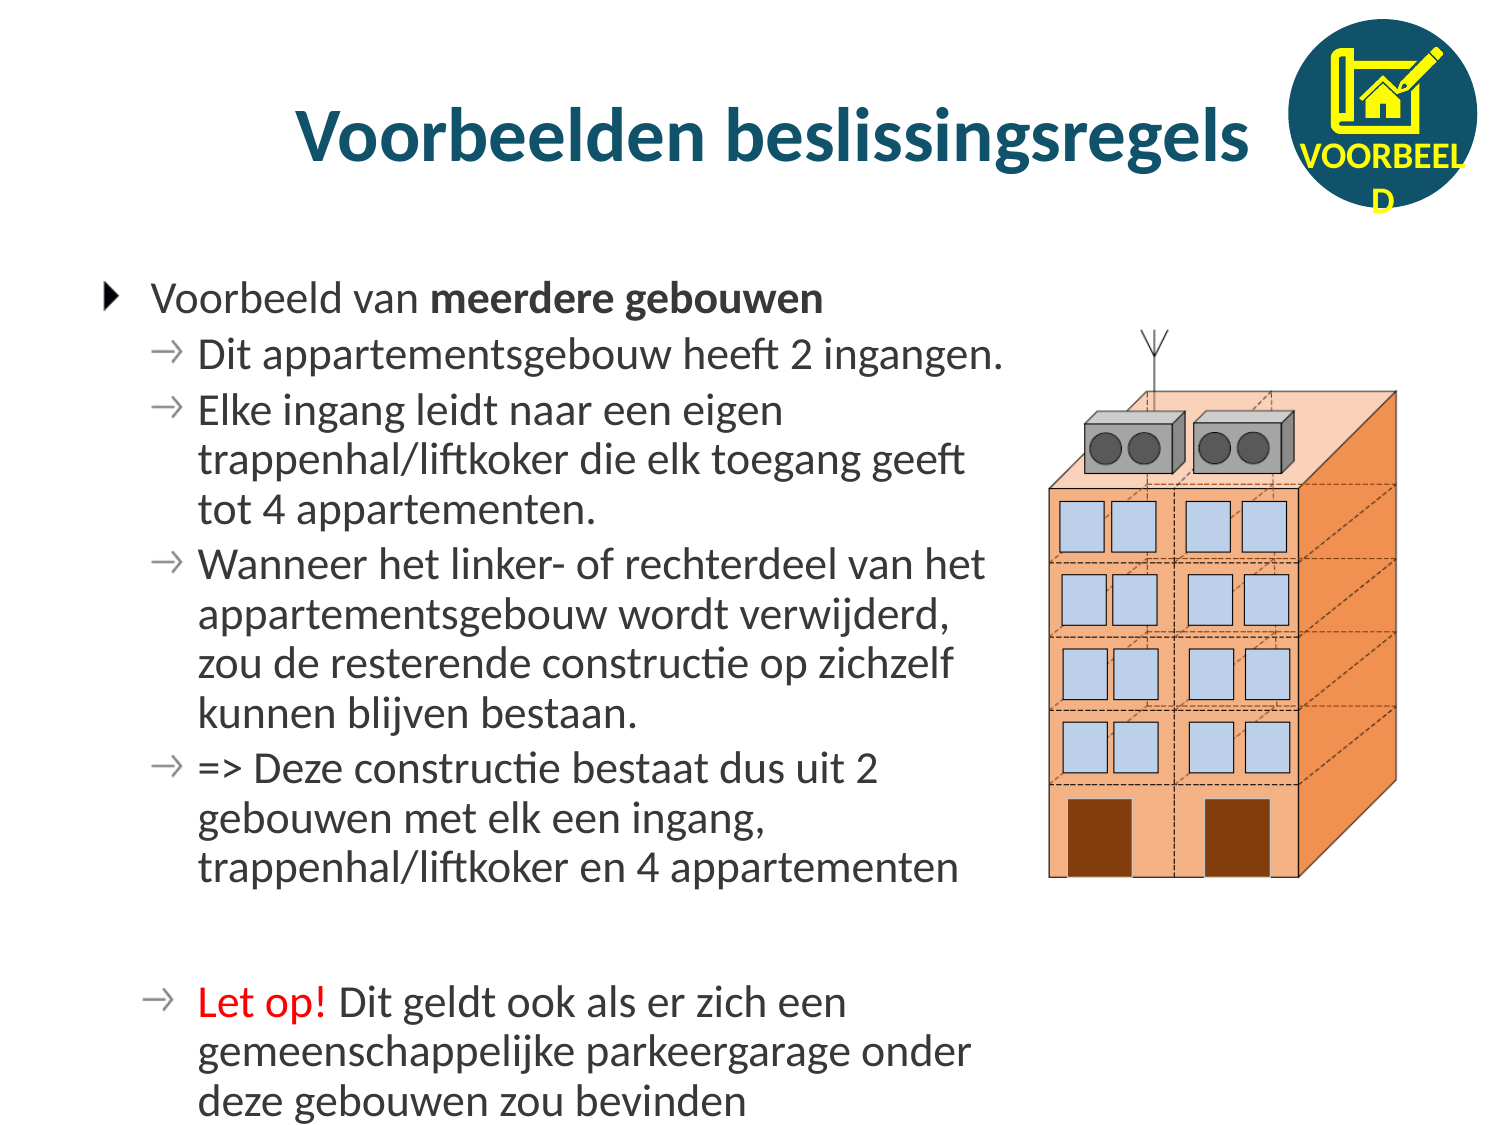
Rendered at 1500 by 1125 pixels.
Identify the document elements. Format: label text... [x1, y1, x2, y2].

picture [972, 319, 1436, 894]
list Voorbeeld van meerdere gebouwen Dit appartementsgebouw heeft 2 ingangen. Elke ingang leidt naar een eigen trappenhal/liftkoker die elk toegang geeft tot 4 appartementen. Wanneer het linker- of rechterdeel van het appartementsgebouw wordt verwijderd, zou de resterende constructie op zichzelf kunnen blijven bestaan. => Deze constructie bestaat dus uit 2 gebouwen met elk een ingang, trappenhal/liftkoker en 4 appartementen Let op! Dit geldt ook als er zich een gemeenschappelijke parkeergarage onder deze gebouwen zou bevinden [88, 267, 1033, 1035]
picture [150, 396, 195, 419]
picture [141, 988, 186, 1012]
title Voorbeelden beslissingsregels [88, 90, 1459, 268]
picture [150, 755, 195, 778]
picture [150, 551, 195, 574]
picture [103, 281, 145, 311]
picture [1326, 31, 1445, 90]
picture [150, 340, 195, 364]
